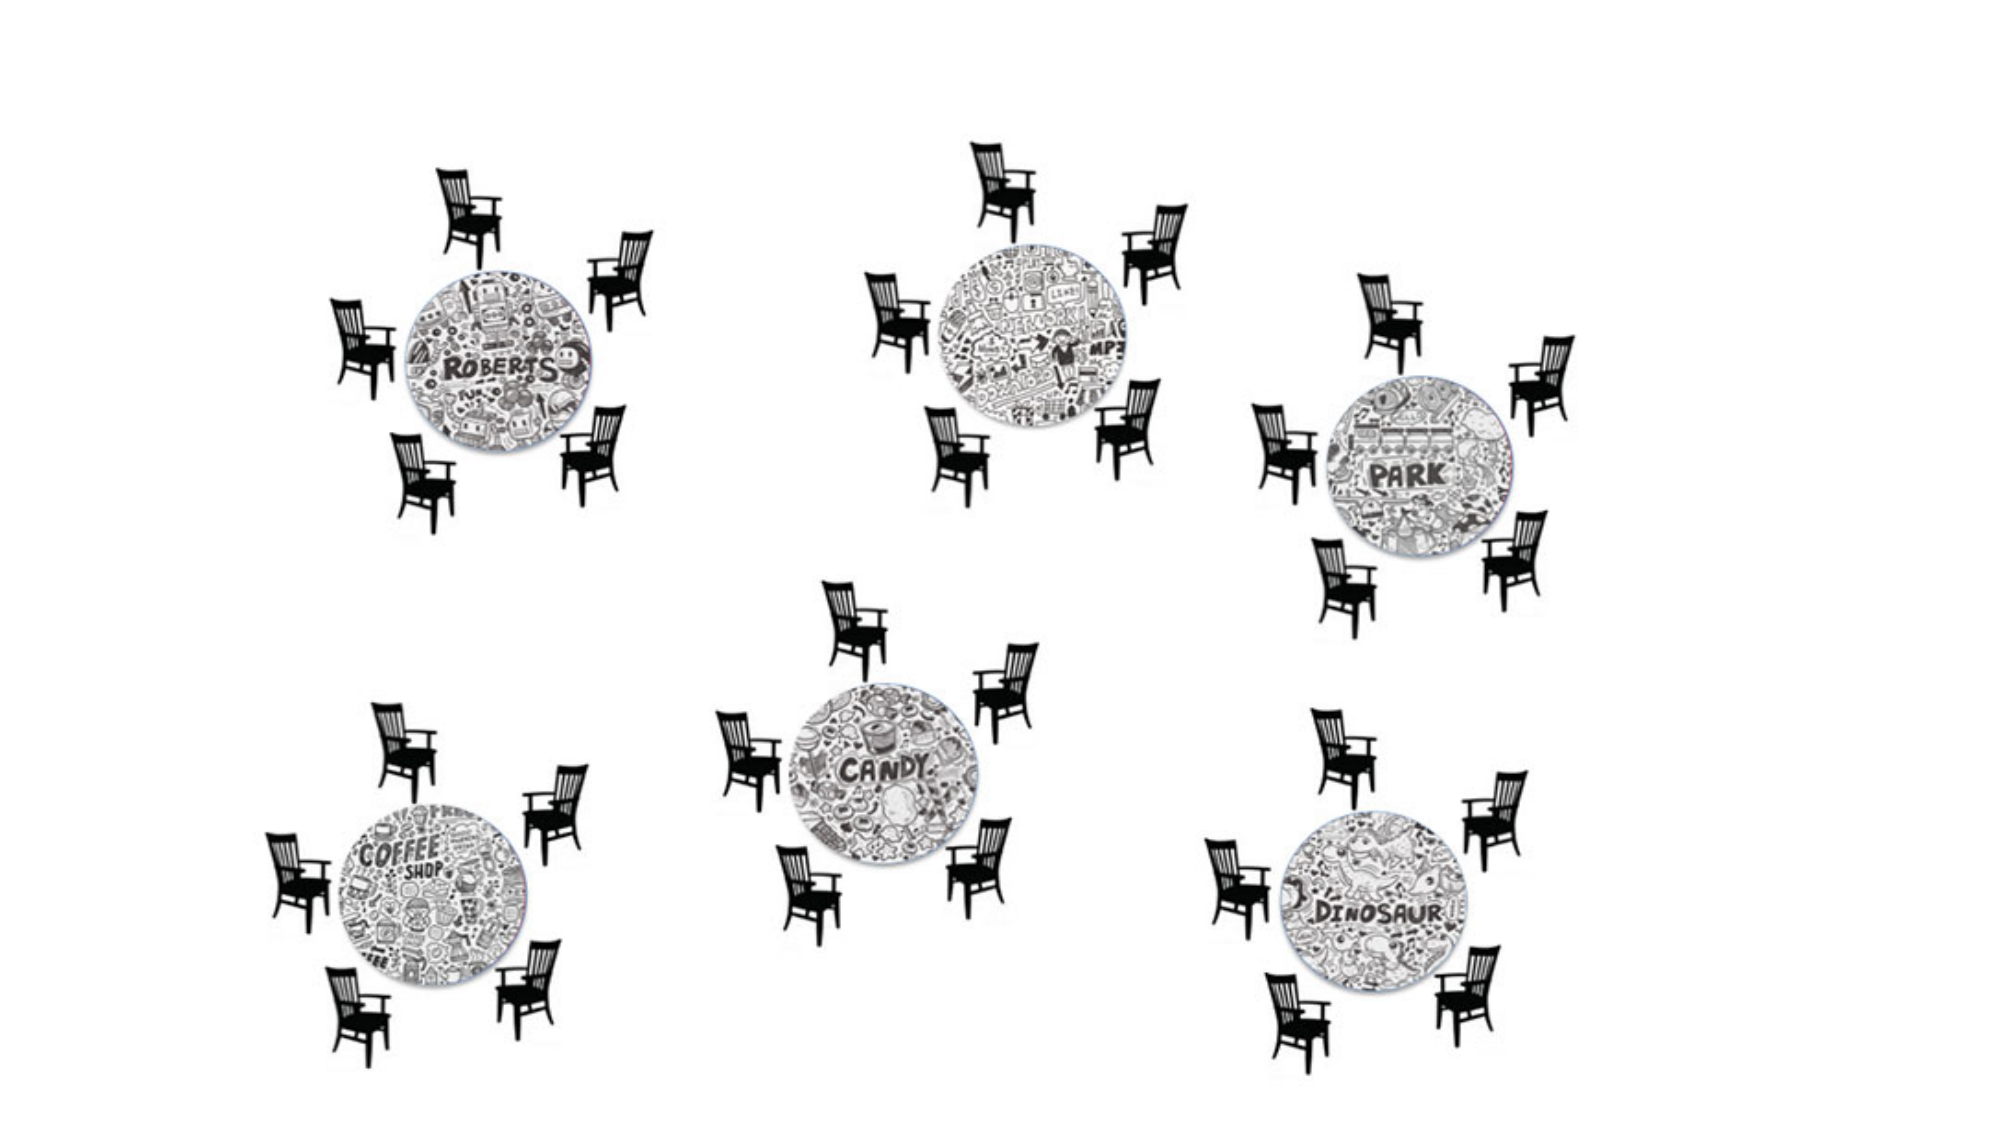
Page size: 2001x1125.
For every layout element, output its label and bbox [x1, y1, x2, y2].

picture [239, 120, 1601, 1092]
